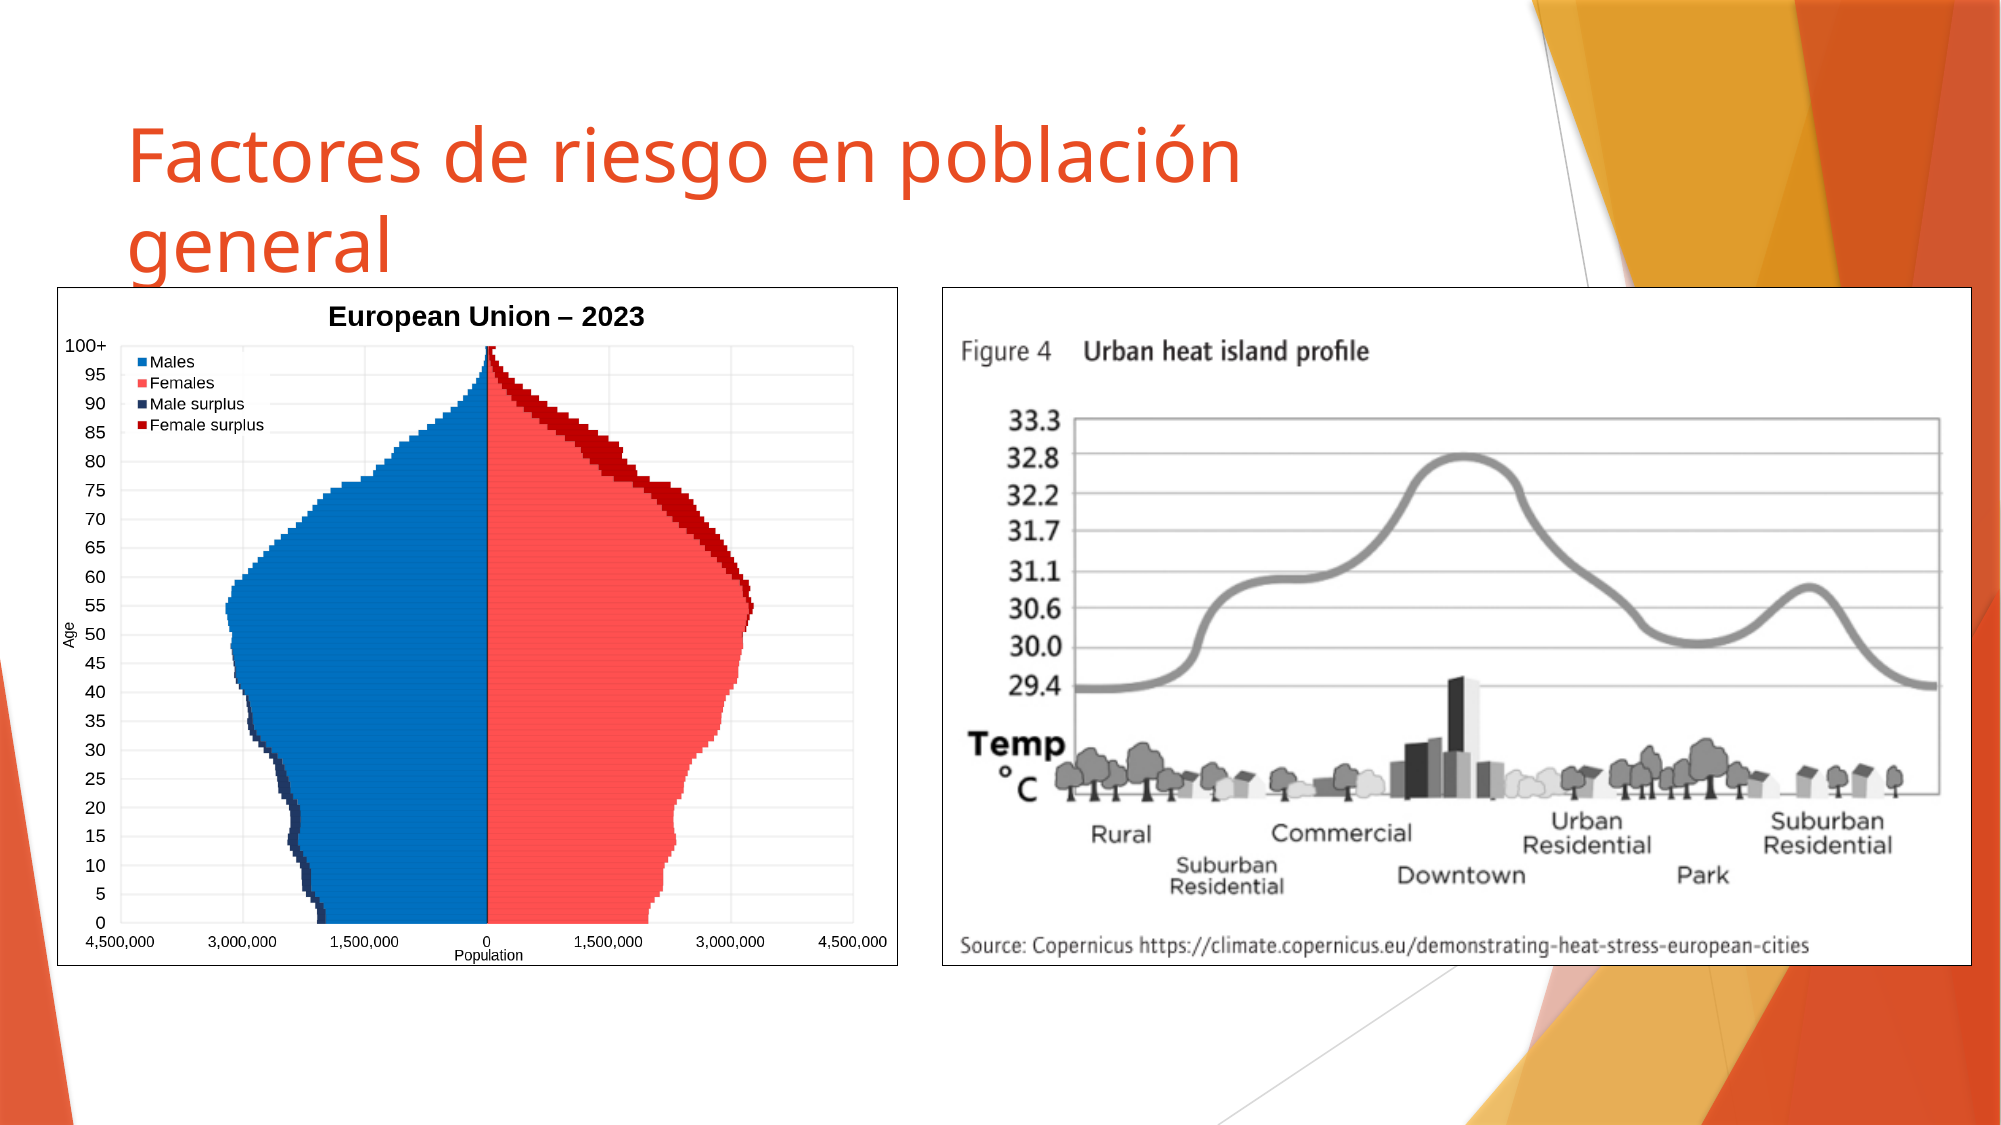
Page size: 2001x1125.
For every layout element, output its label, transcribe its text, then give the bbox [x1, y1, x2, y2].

picture [56, 286, 898, 966]
title Factores de riesgo en población general [111, 99, 1522, 317]
picture [942, 286, 1972, 966]
